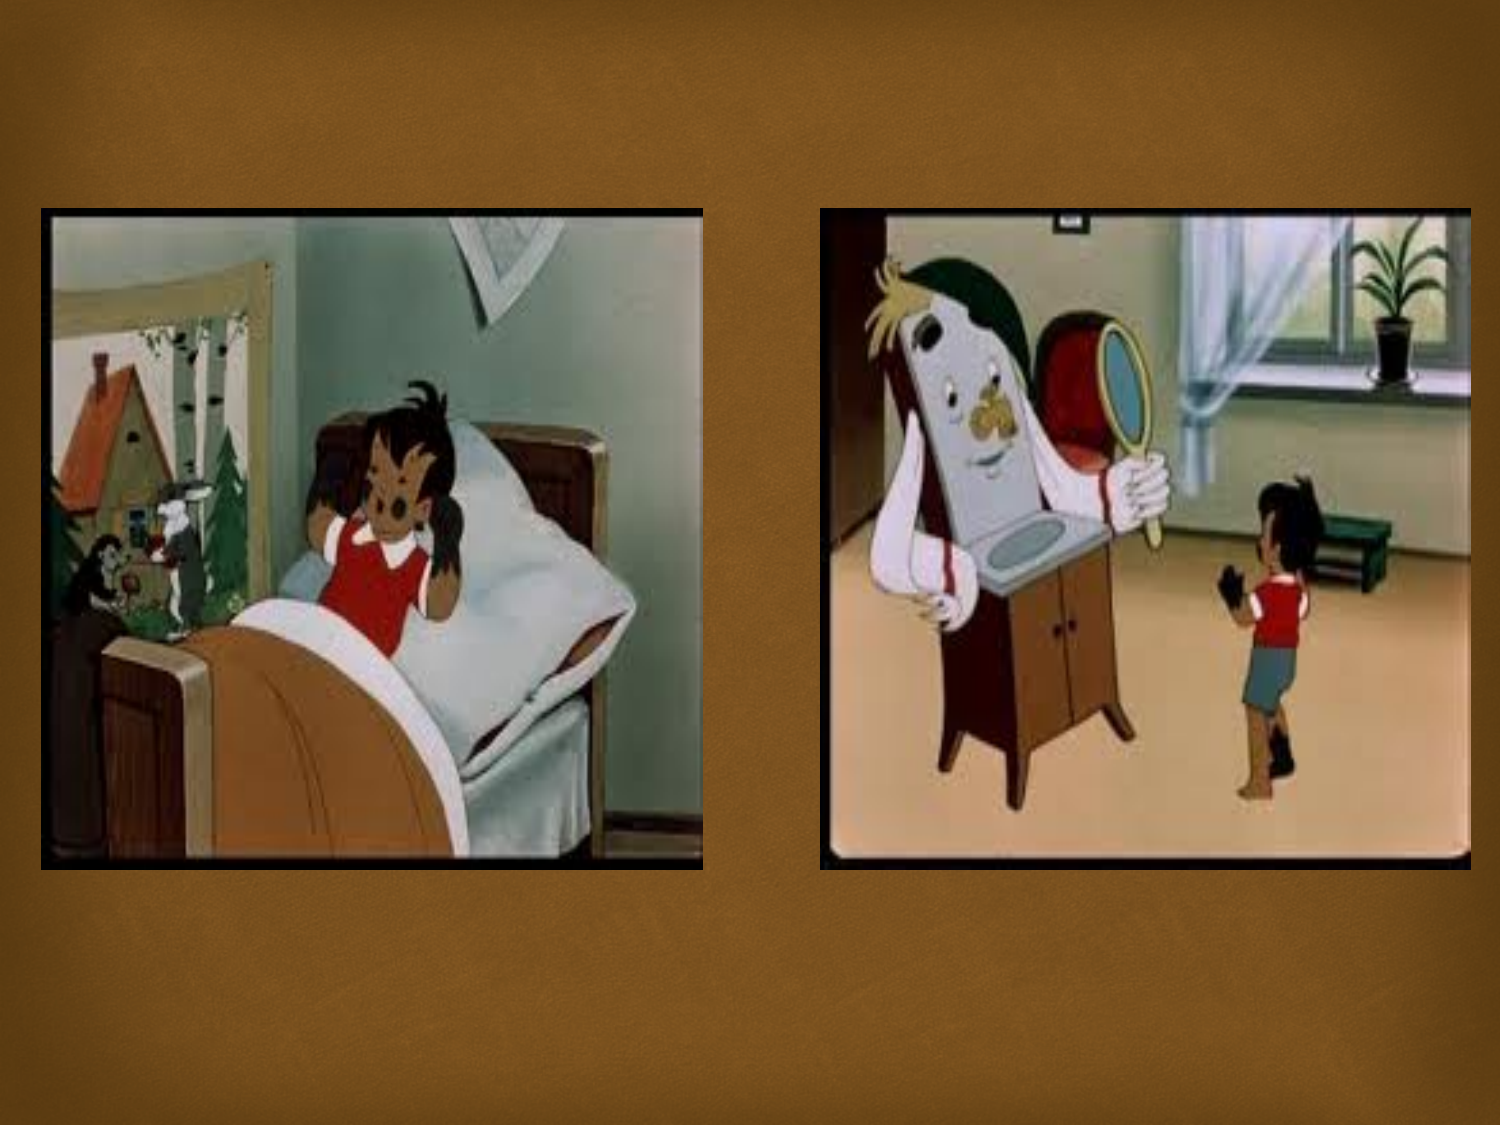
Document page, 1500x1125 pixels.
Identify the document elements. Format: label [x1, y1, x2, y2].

picture [820, 207, 1472, 871]
picture [40, 207, 704, 871]
